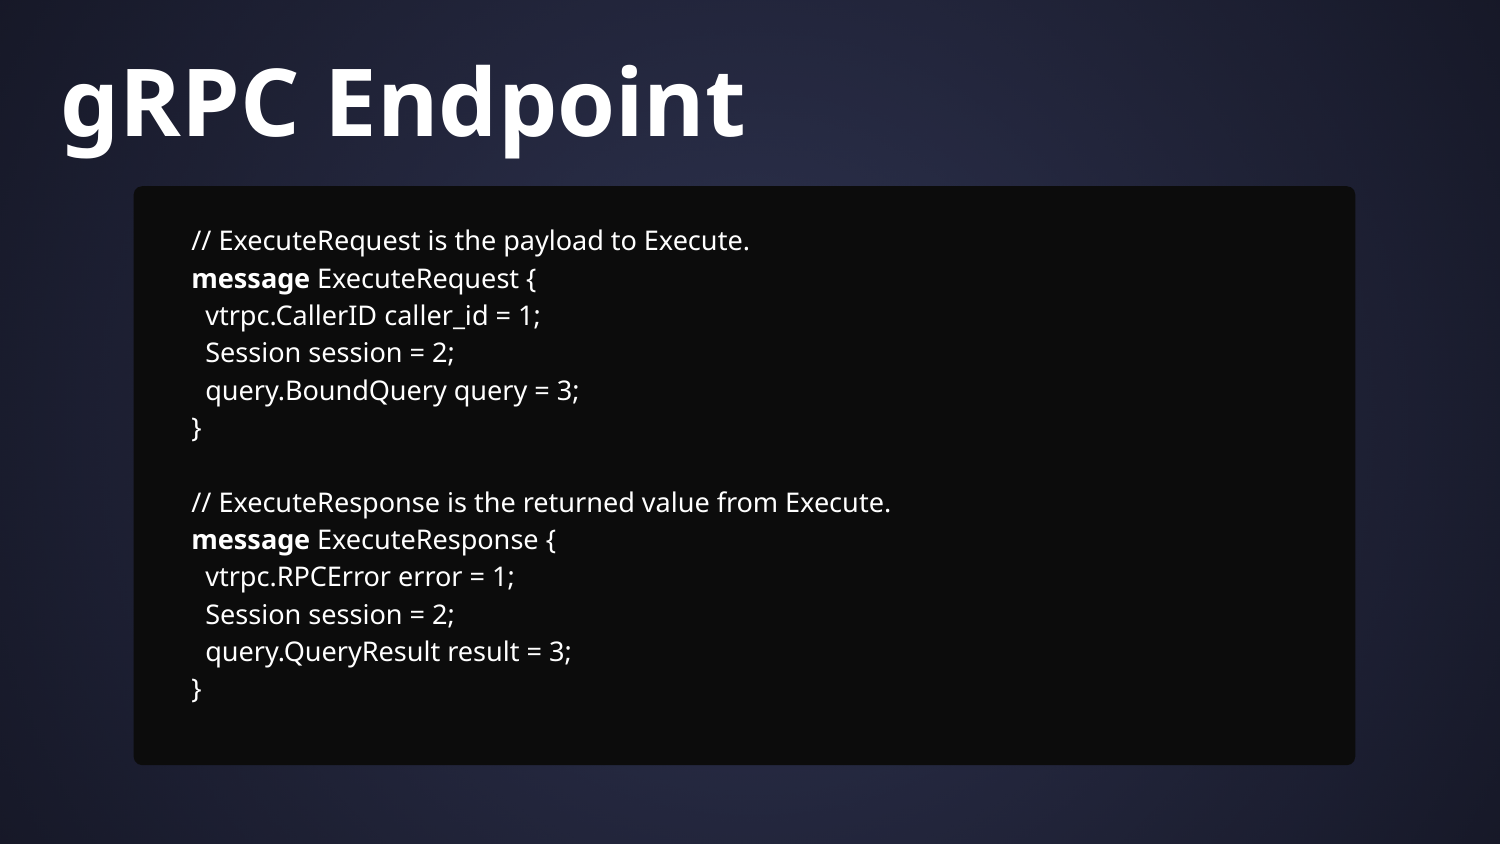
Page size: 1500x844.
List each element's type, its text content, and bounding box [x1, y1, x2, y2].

text_box [133, 186, 1356, 766]
text_box // ExecuteRequest is the payload to Execute. message ExecuteRequest { vtrpc.CallerID caller_id = 1; Session session = 2; query.BoundQuery query = 3; } // ExecuteResponse is the returned value from Execute. message ExecuteResponse { vtrpc.RPCError error = 1; Session session = 2; query.QueryResult result = 3; } [176, 203, 1331, 697]
picture [0, 0, 1500, 844]
text_box gRPC Endpoint [53, 51, 1418, 179]
